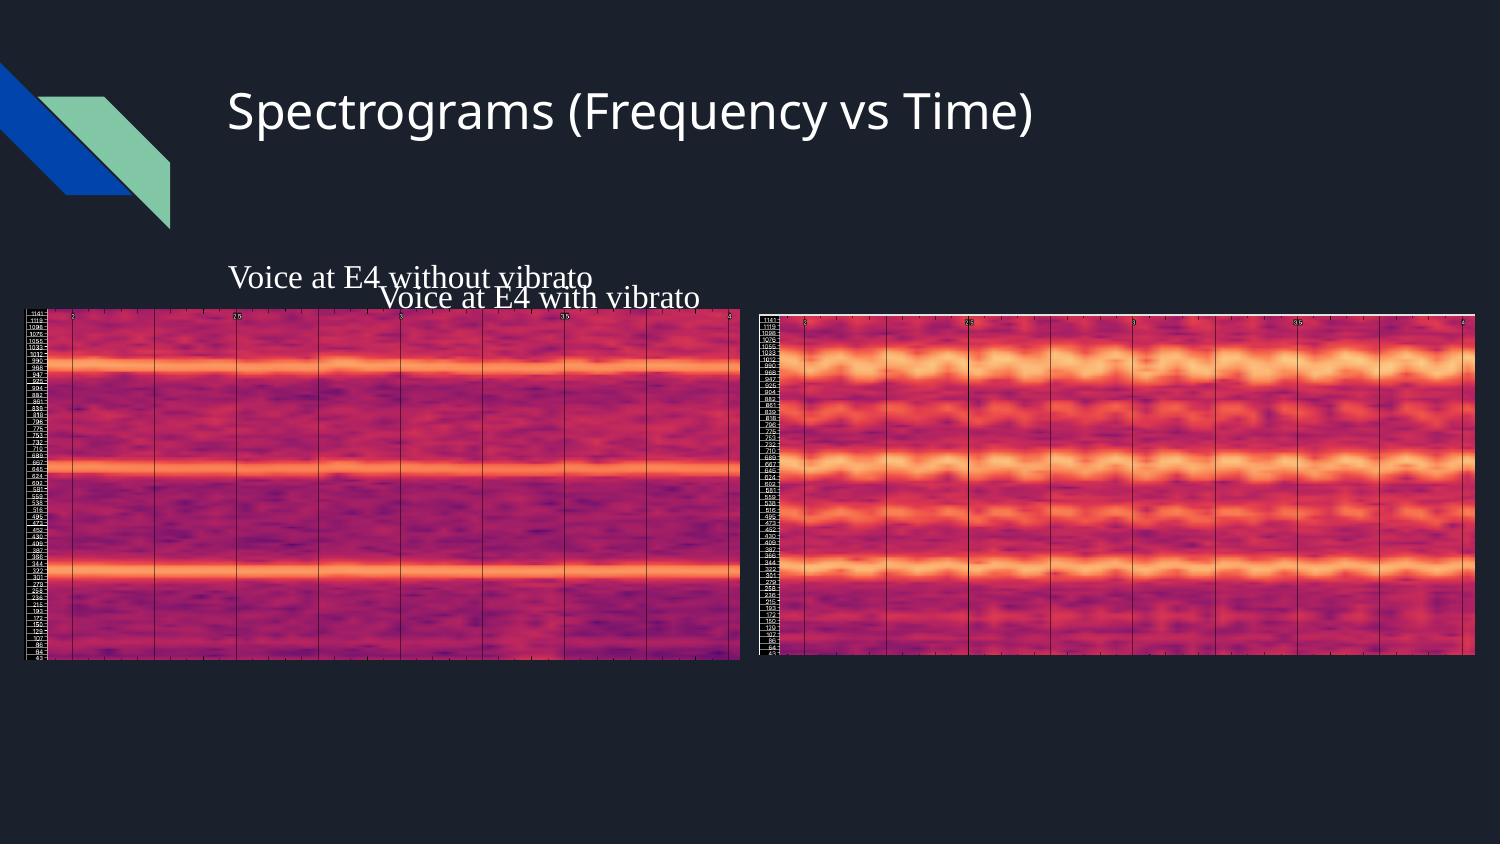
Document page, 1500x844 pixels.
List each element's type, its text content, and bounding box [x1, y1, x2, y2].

title Spectrograms (Frequency vs Time) [212, 64, 1368, 215]
picture [24, 309, 740, 660]
picture [759, 314, 1475, 655]
list Voice at E4 without vibrato Voice at E4 with vibrato [212, 257, 1368, 735]
